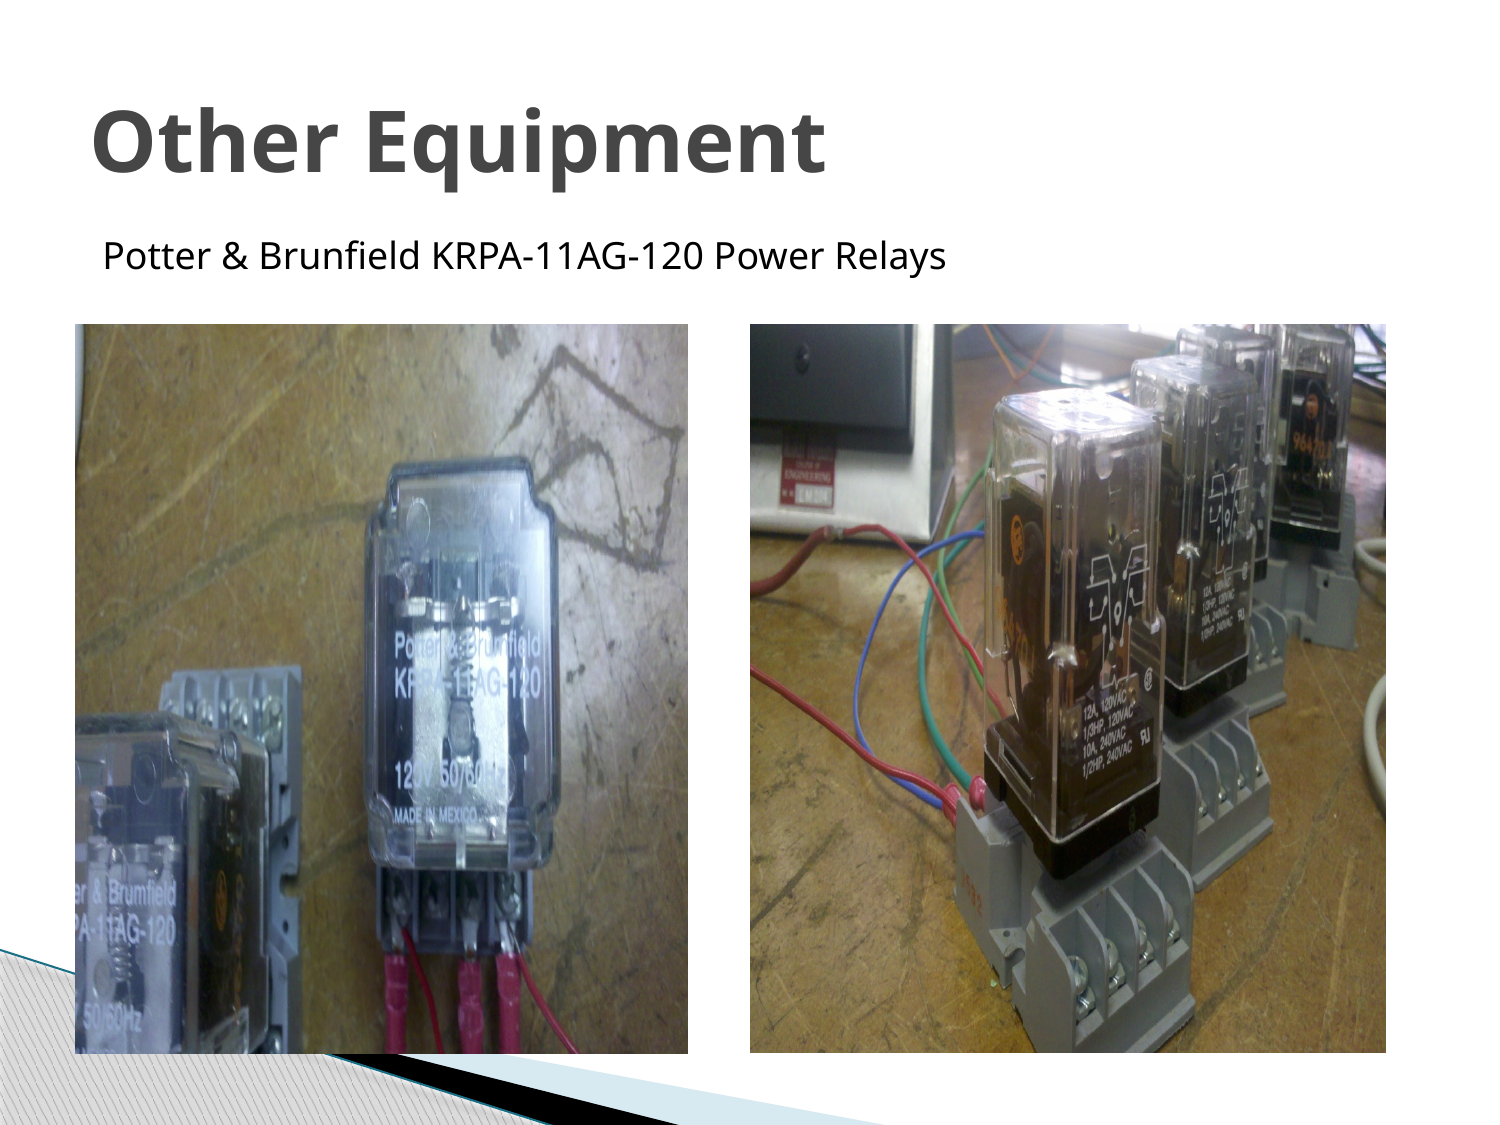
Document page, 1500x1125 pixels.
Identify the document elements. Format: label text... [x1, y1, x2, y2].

picture [74, 324, 688, 1054]
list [749, 324, 1386, 1054]
text_box Potter & Brunfield KRPA-11AG-120 Power Relays [87, 224, 1363, 285]
title Other Equipment [75, 45, 1425, 233]
